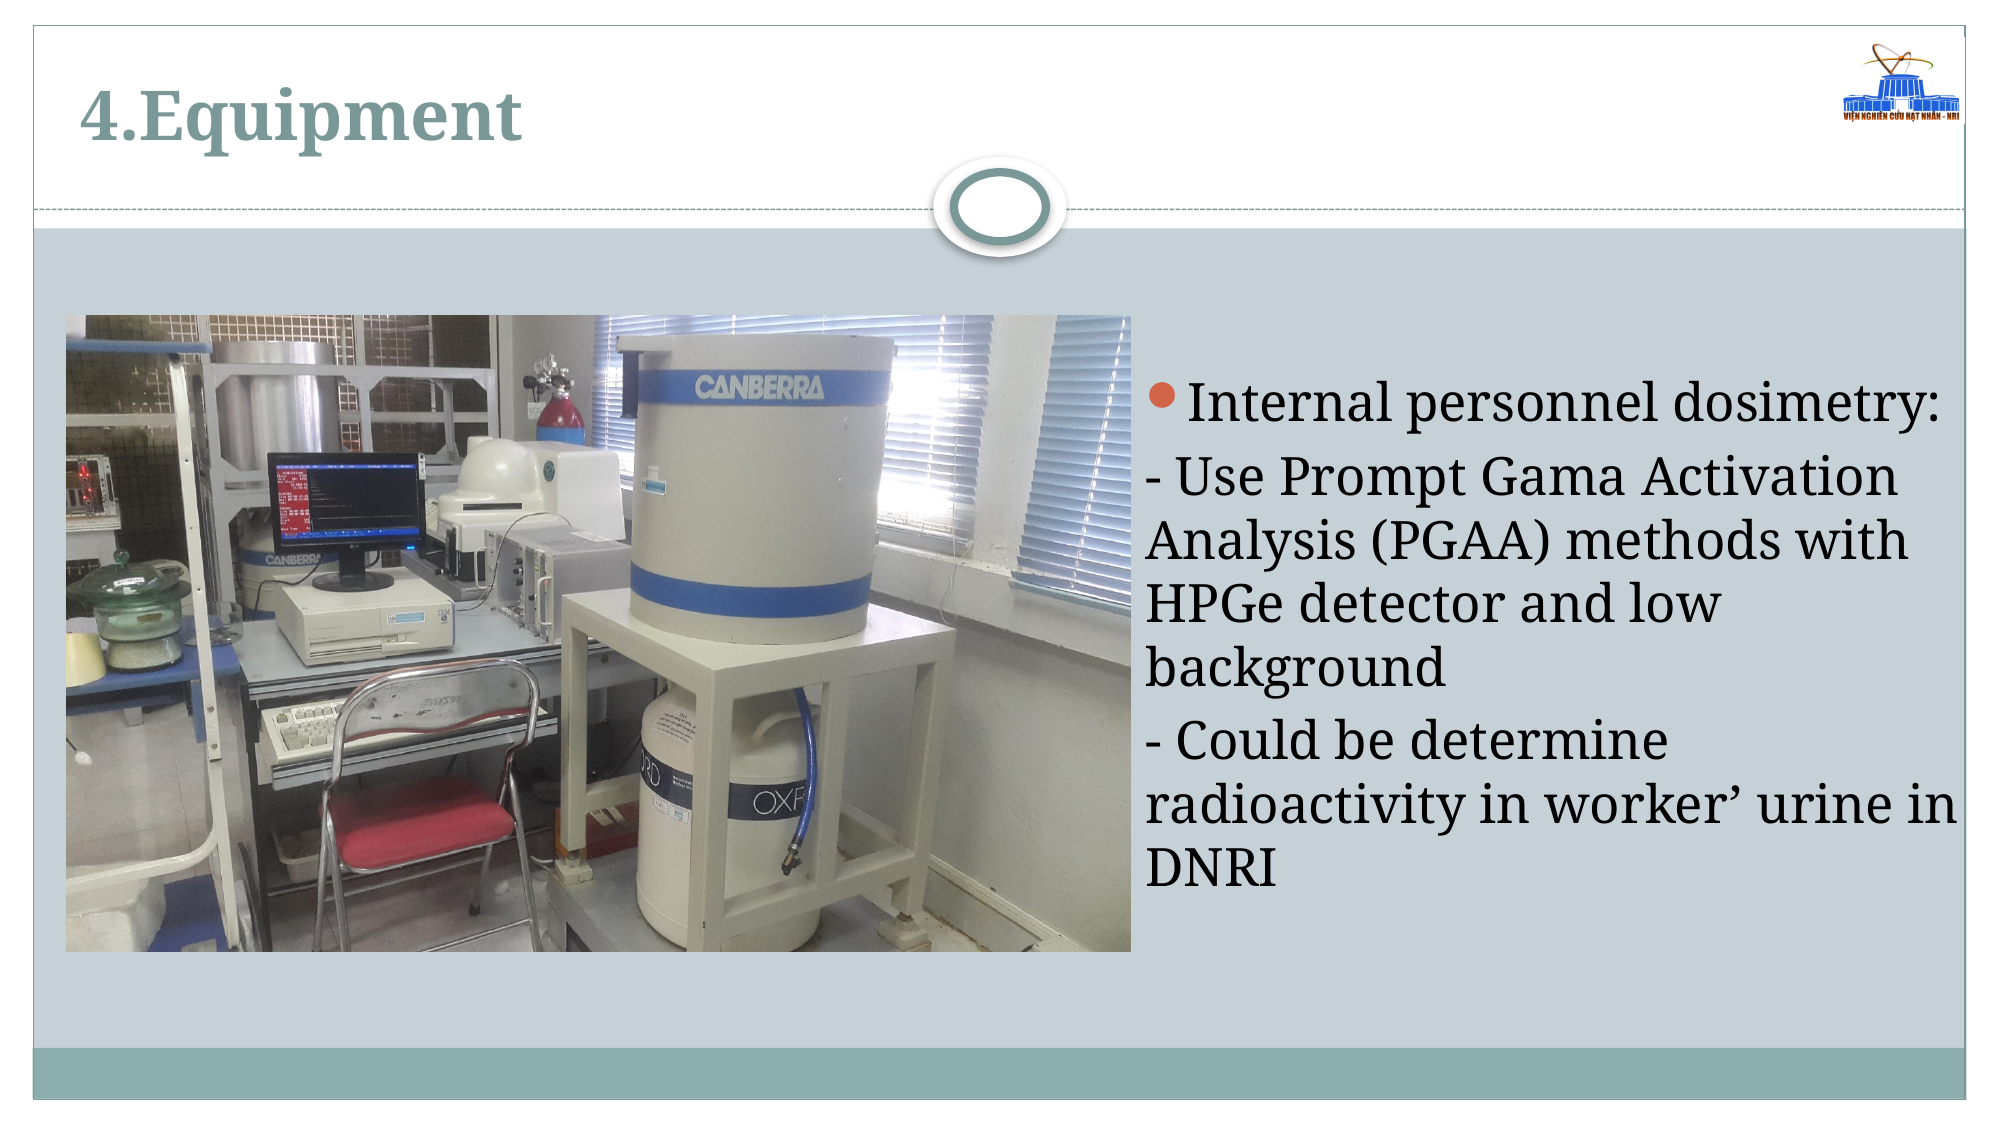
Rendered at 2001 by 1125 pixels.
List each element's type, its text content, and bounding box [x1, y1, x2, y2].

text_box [1836, 37, 1966, 124]
picture [65, 315, 1132, 952]
list Internal personnel dosimetry: - Use Prompt Gama Activation Analysis (PGAA) methods with HPGe detector and low background - Could be determine radioactivity in worker’ urine in DNRI [1135, 361, 2000, 906]
title 4.Equipment [66, 37, 1933, 162]
